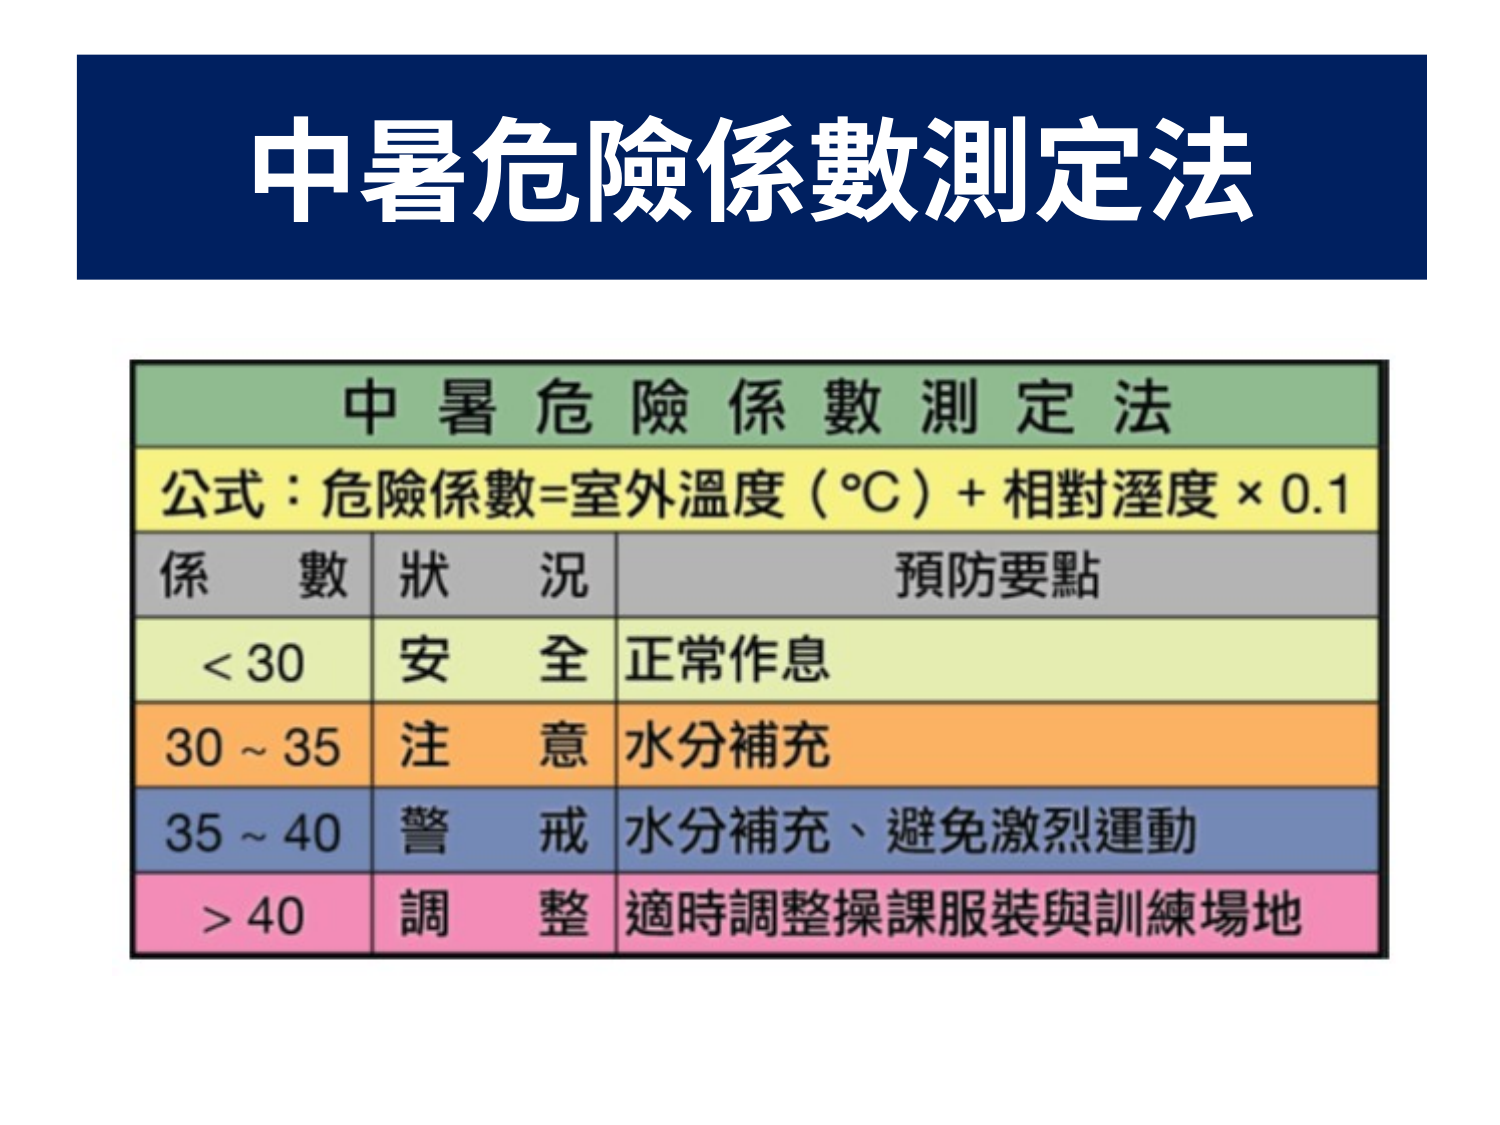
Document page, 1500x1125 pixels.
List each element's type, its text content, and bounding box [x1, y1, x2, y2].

title 中暑危險係數測定法 [76, 54, 1427, 280]
picture [111, 337, 1407, 977]
